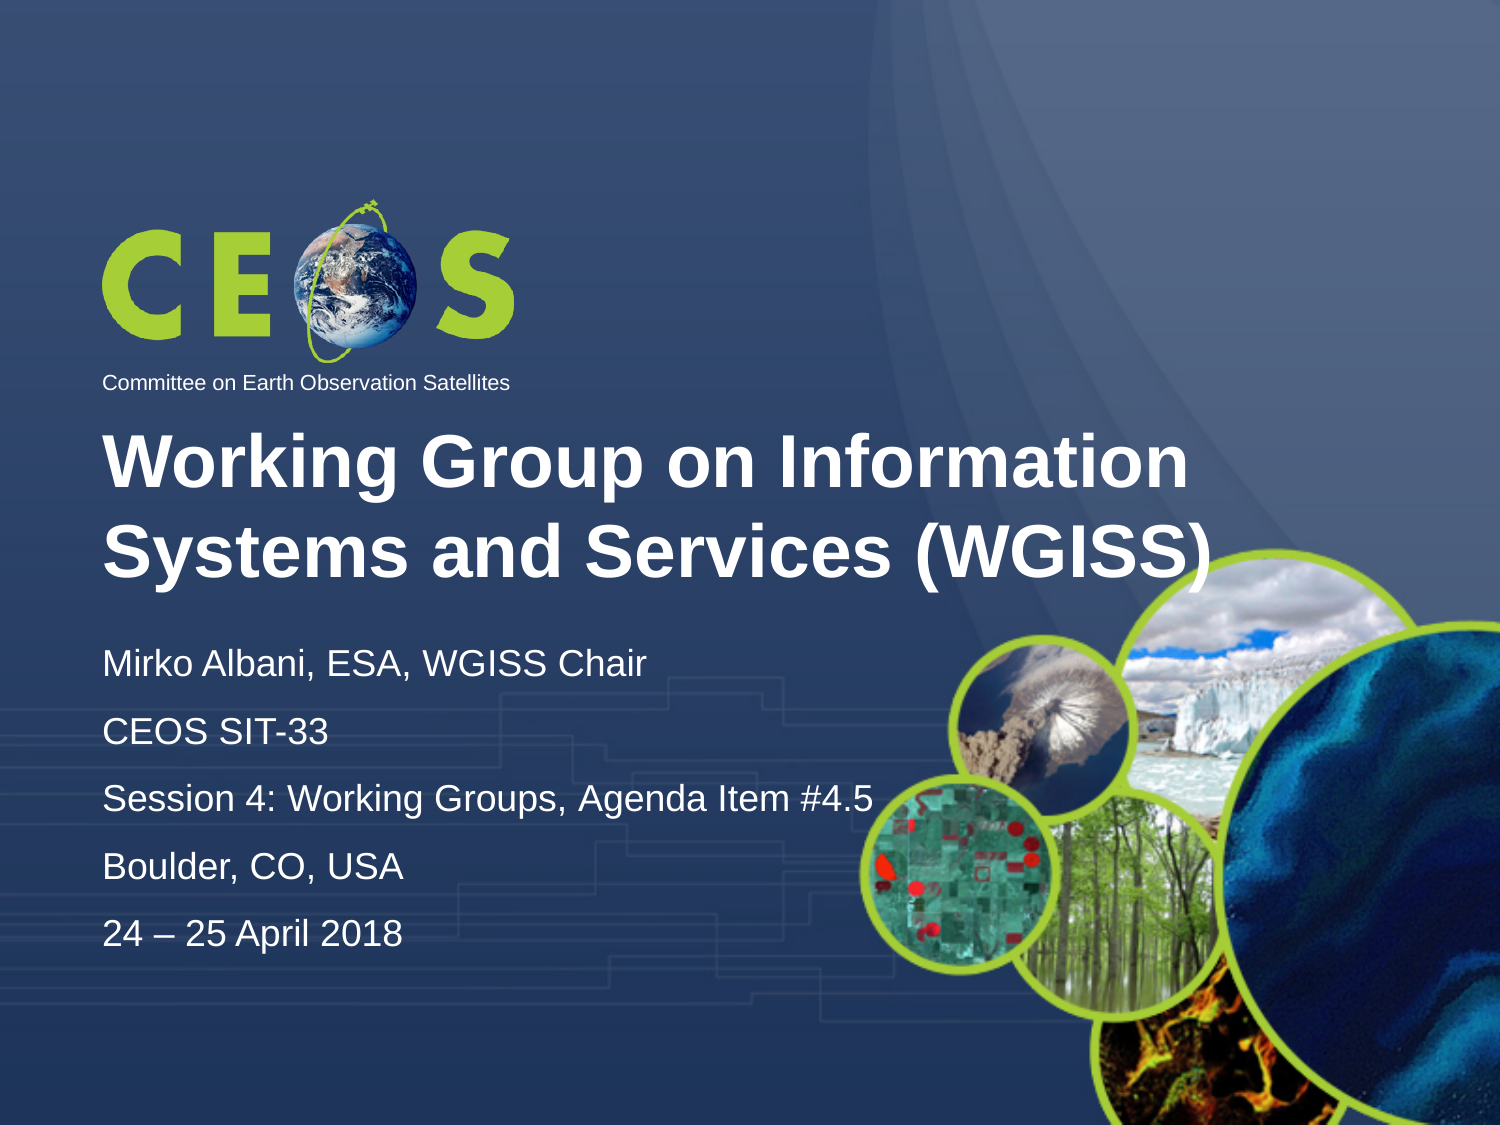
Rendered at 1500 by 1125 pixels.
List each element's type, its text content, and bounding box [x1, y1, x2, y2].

picture [0, 0, 1500, 1125]
text_box Committee on Earth Observation Satellites [102, 368, 563, 403]
title Working Group on Information Systems and Services (WGISS) [102, 412, 1225, 576]
text_box Mirko Albani, ESA, WGISS Chair CEOS SIT-33 Session 4: Working Groups, Agenda Item #4.5 Boulder, CO, USA 24 – 25 April 2018 [102, 616, 892, 1034]
picture [1435, 1058, 1443, 1065]
